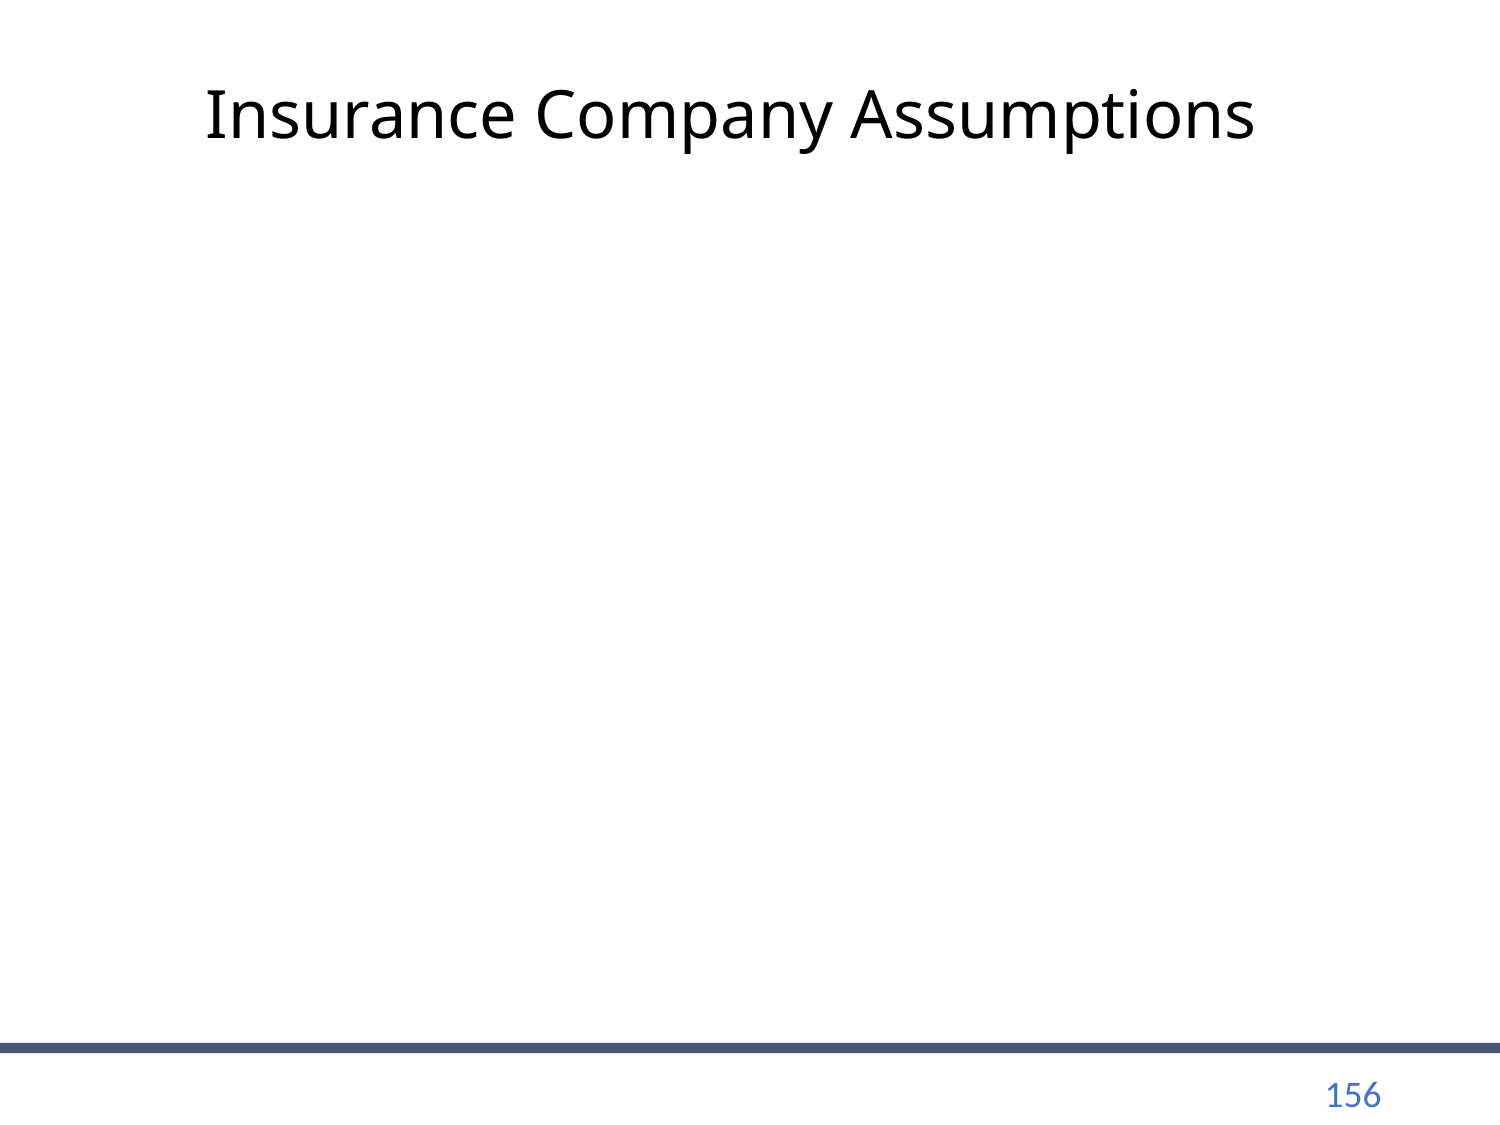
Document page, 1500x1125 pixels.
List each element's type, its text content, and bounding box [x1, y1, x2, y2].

title Insurance Company Assumptions [103, 59, 1361, 174]
slide_number 156 [1277, 1062, 1429, 1115]
